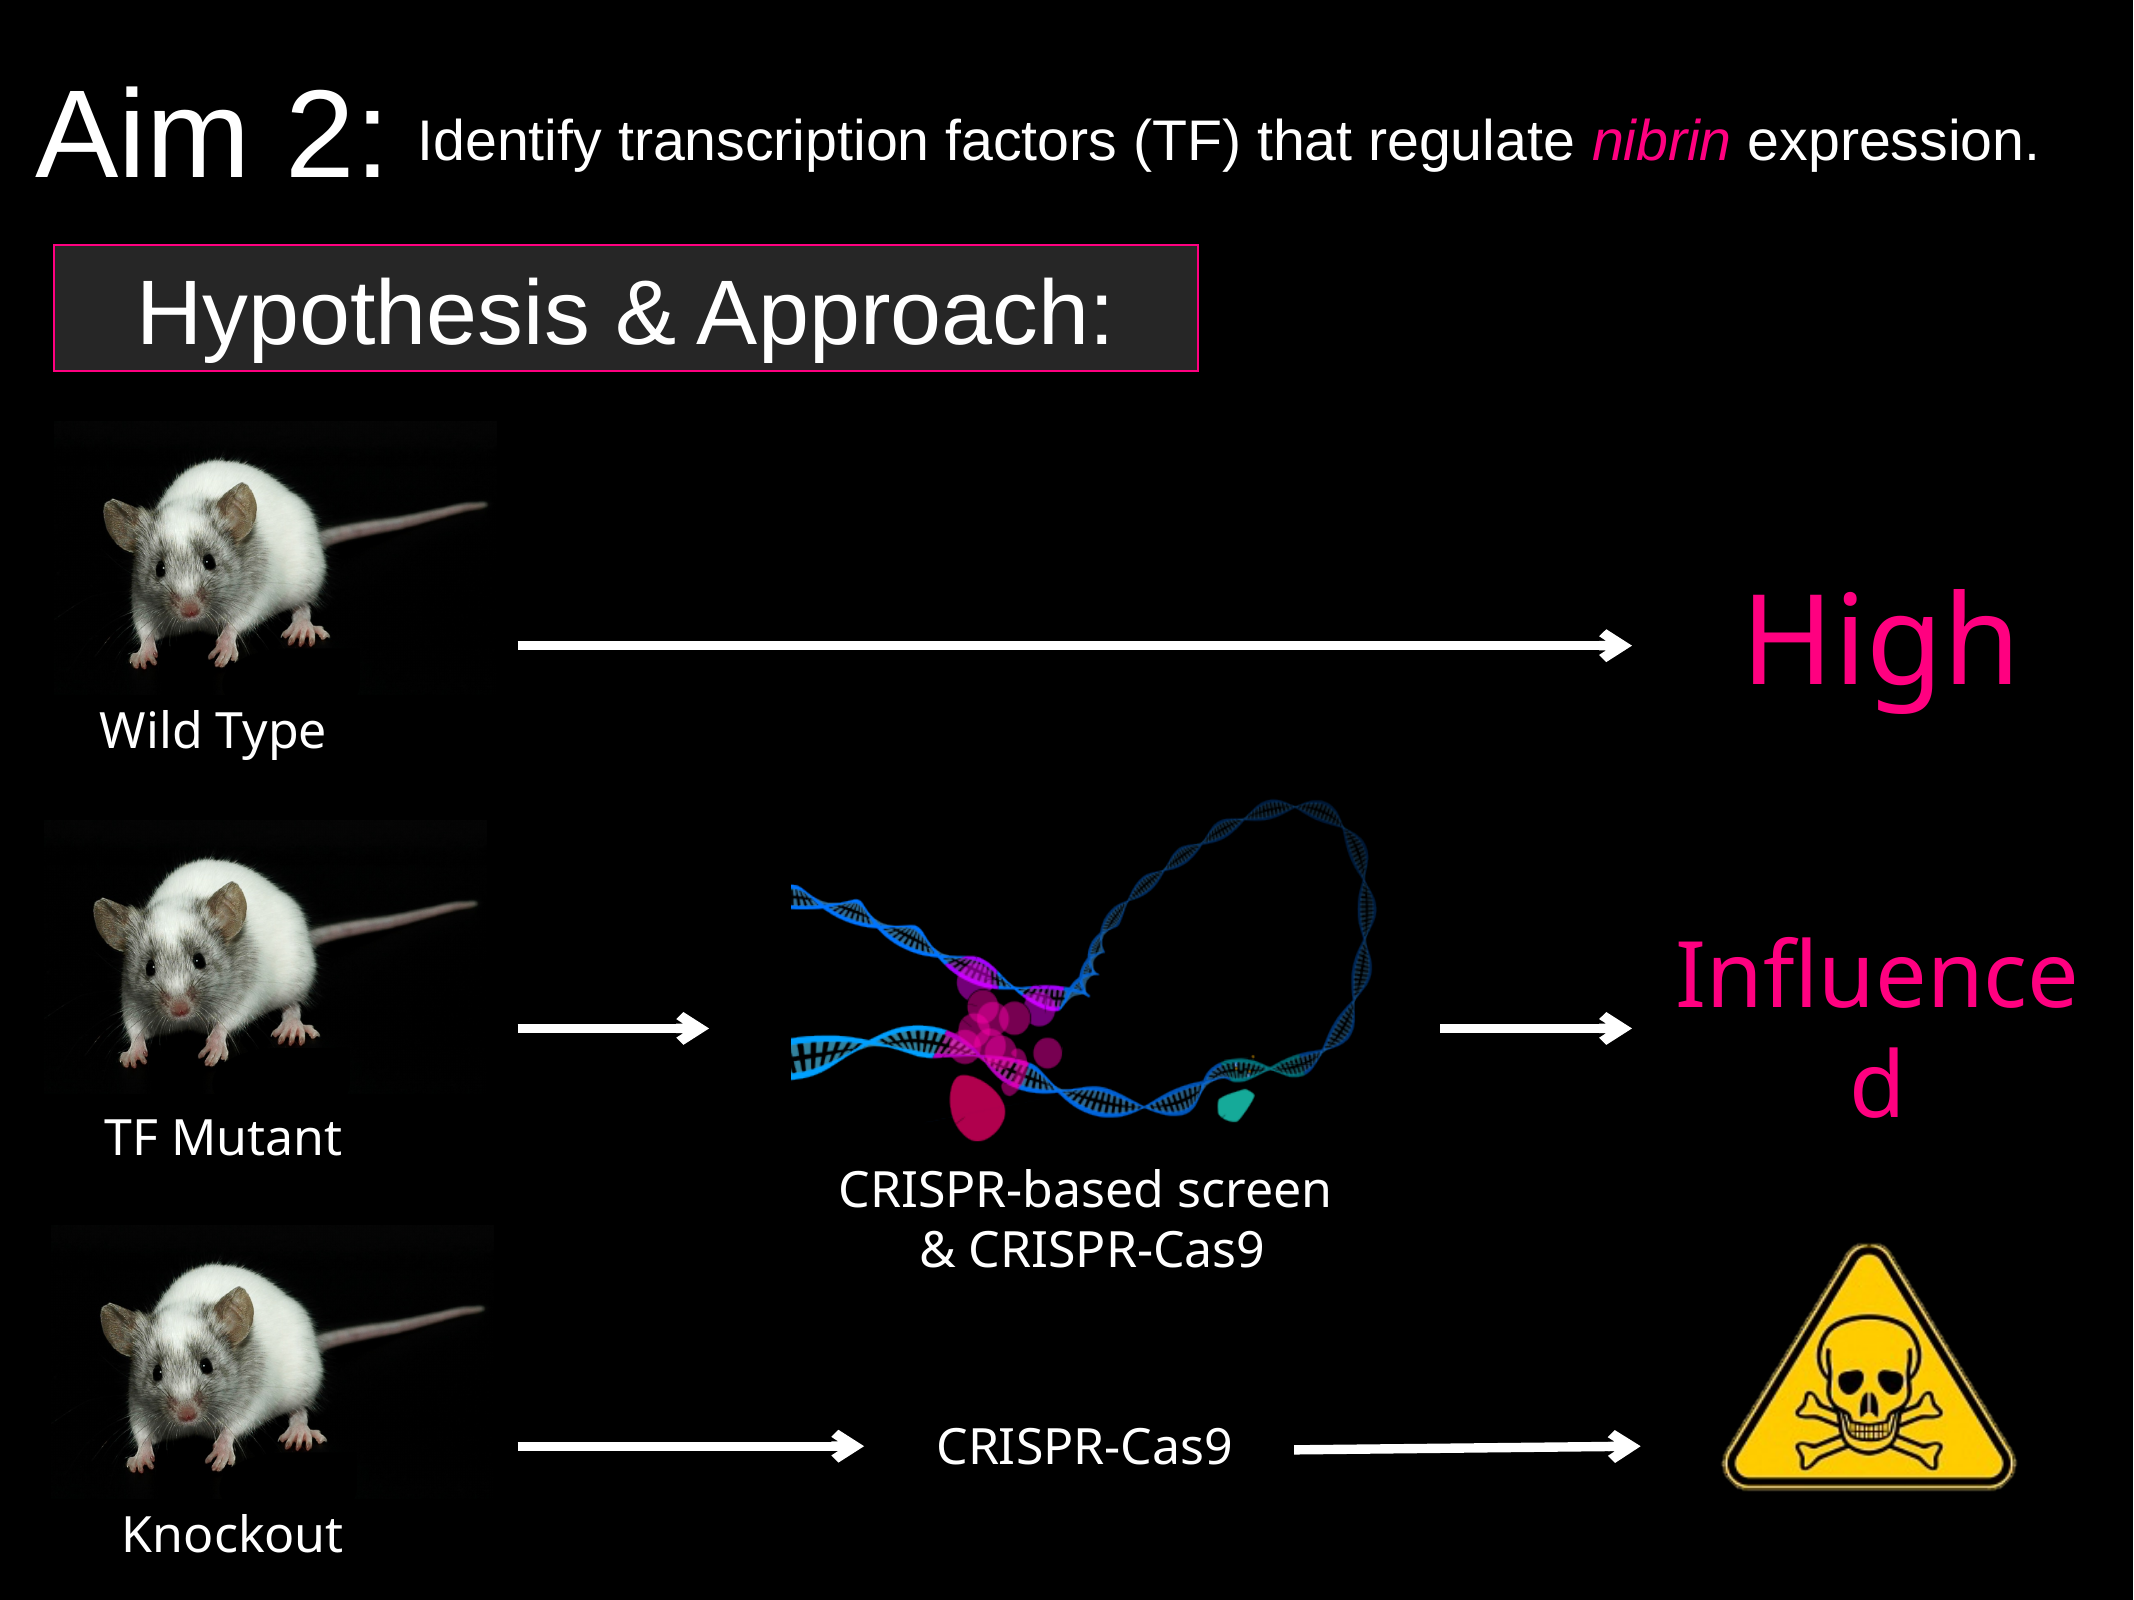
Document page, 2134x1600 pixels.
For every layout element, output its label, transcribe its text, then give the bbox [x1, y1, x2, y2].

text_box CRISPR-Cas9 [921, 1407, 1248, 1483]
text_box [51, 1225, 494, 1572]
picture [1719, 1216, 2021, 1518]
text_box Hypothesis & Approach: [54, 244, 1198, 372]
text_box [630, 787, 1555, 1287]
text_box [25, 42, 2134, 212]
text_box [36, 421, 497, 768]
text_box High [1714, 550, 2049, 718]
text_box Influenced [1640, 907, 2116, 1144]
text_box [44, 820, 487, 1175]
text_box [1293, 1445, 1641, 1451]
